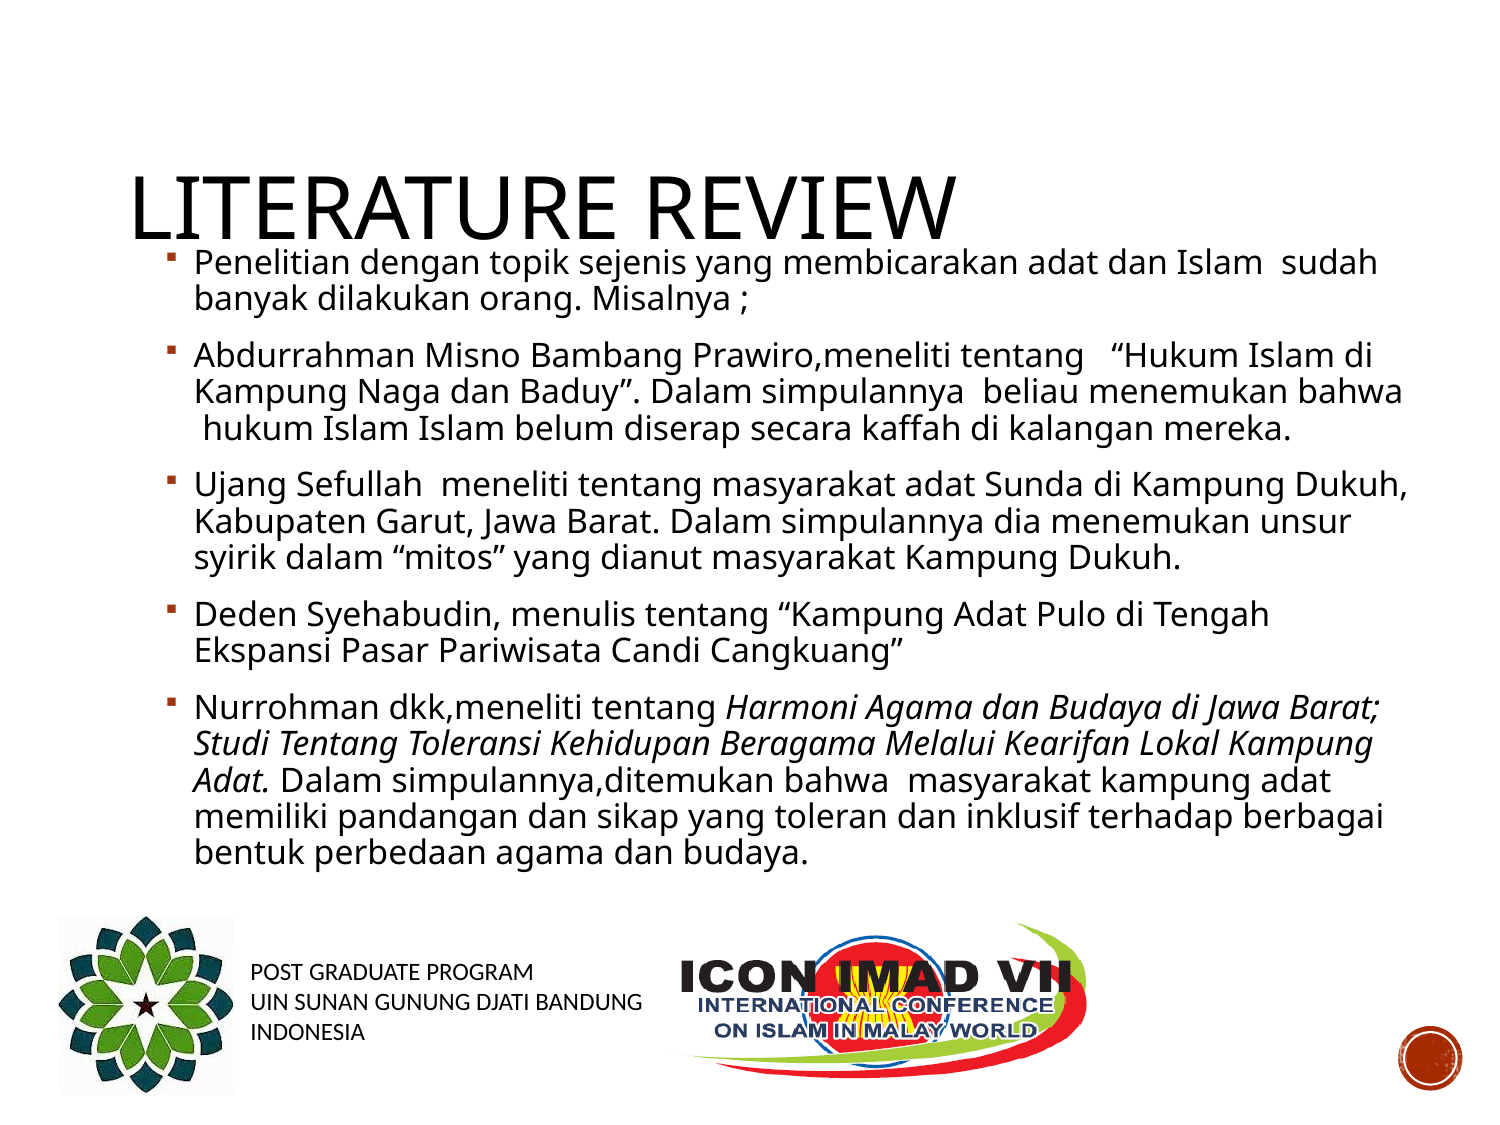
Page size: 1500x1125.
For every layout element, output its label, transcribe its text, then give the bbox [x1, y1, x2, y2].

picture [58, 916, 234, 1095]
list Penelitian dengan topik sejenis yang membicarakan adat dan Islam sudah banyak dilakukan orang. Misalnya ; Abdurrahman Misno Bambang Prawiro,meneliti tentang “Hukum Islam di Kampung Naga dan Baduy”. Dalam simpulannya beliau menemukan bahwa hukum Islam Islam belum diserap secara kaffah di kalangan mereka. Ujang Sefullah meneliti tentang masyarakat adat Sunda di Kampung Dukuh, Kabupaten Garut, Jawa Barat. Dalam simpulannya dia menemukan unsur syirik dalam “mitos” yang dianut masyarakat Kampung Dukuh. Deden Syehabudin, menulis tentang “Kampung Adat Pulo di Tengah Ekspansi Pasar Pariwisata Candi Cangkuang” Nurrohman dkk,meneliti tentang Harmoni Agama dan Budaya di Jawa Barat; Studi Tentang Toleransi Kehidupan Beragama Melalui Kearifan Lokal Kampung Adat. Dalam simpulannya,ditemukan bahwa masyarakat kampung adat memiliki pandangan dan sikap yang toleran dan inklusif terhadap berbagai bentuk perbedaan agama dan budaya. [150, 237, 1425, 891]
title Literature Review [112, 79, 1388, 344]
picture [649, 905, 1108, 1087]
text_box POST GRADUATE PROGRAM UIN SUNAN GUNUNG DJATI BANDUNG INDONESIA [235, 947, 646, 1083]
